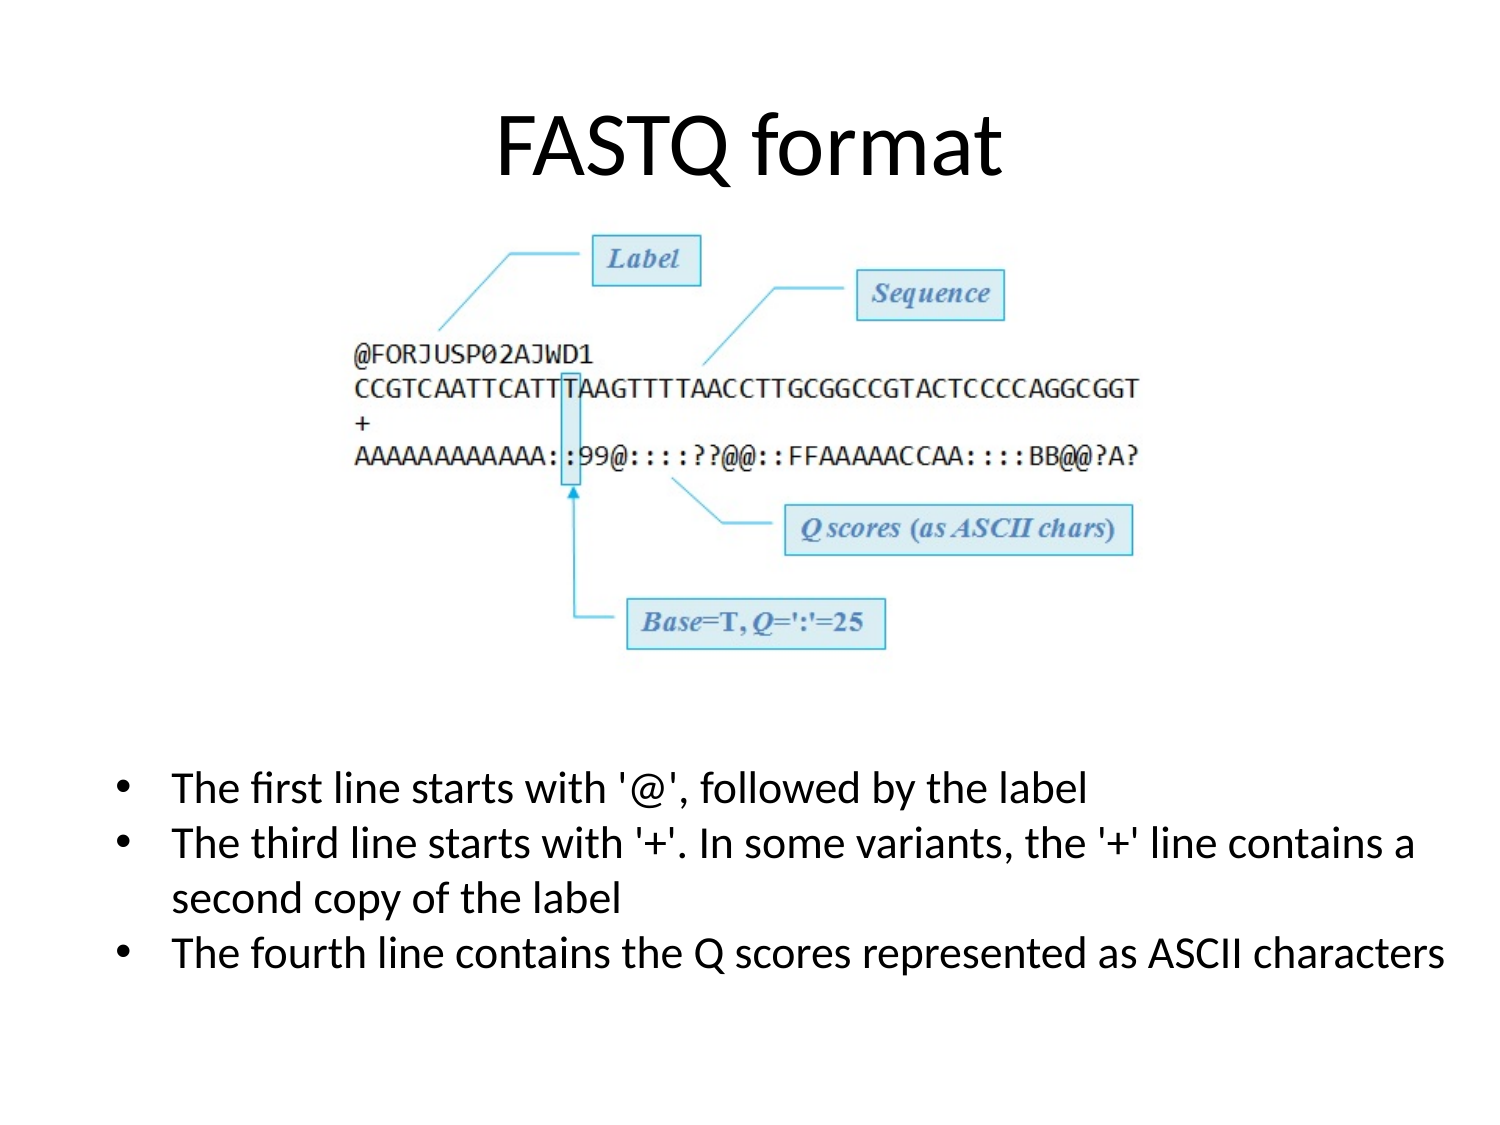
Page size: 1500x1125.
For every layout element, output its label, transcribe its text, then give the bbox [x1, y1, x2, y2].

text_box The first line starts with '@', followed by the label The third line starts with '+'. In some variants, the '+' line contains a second copy of the label The fourth line contains the Q scores represented as ASCII characters [100, 750, 1471, 986]
title FASTQ format [75, 45, 1425, 233]
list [317, 196, 1183, 683]
